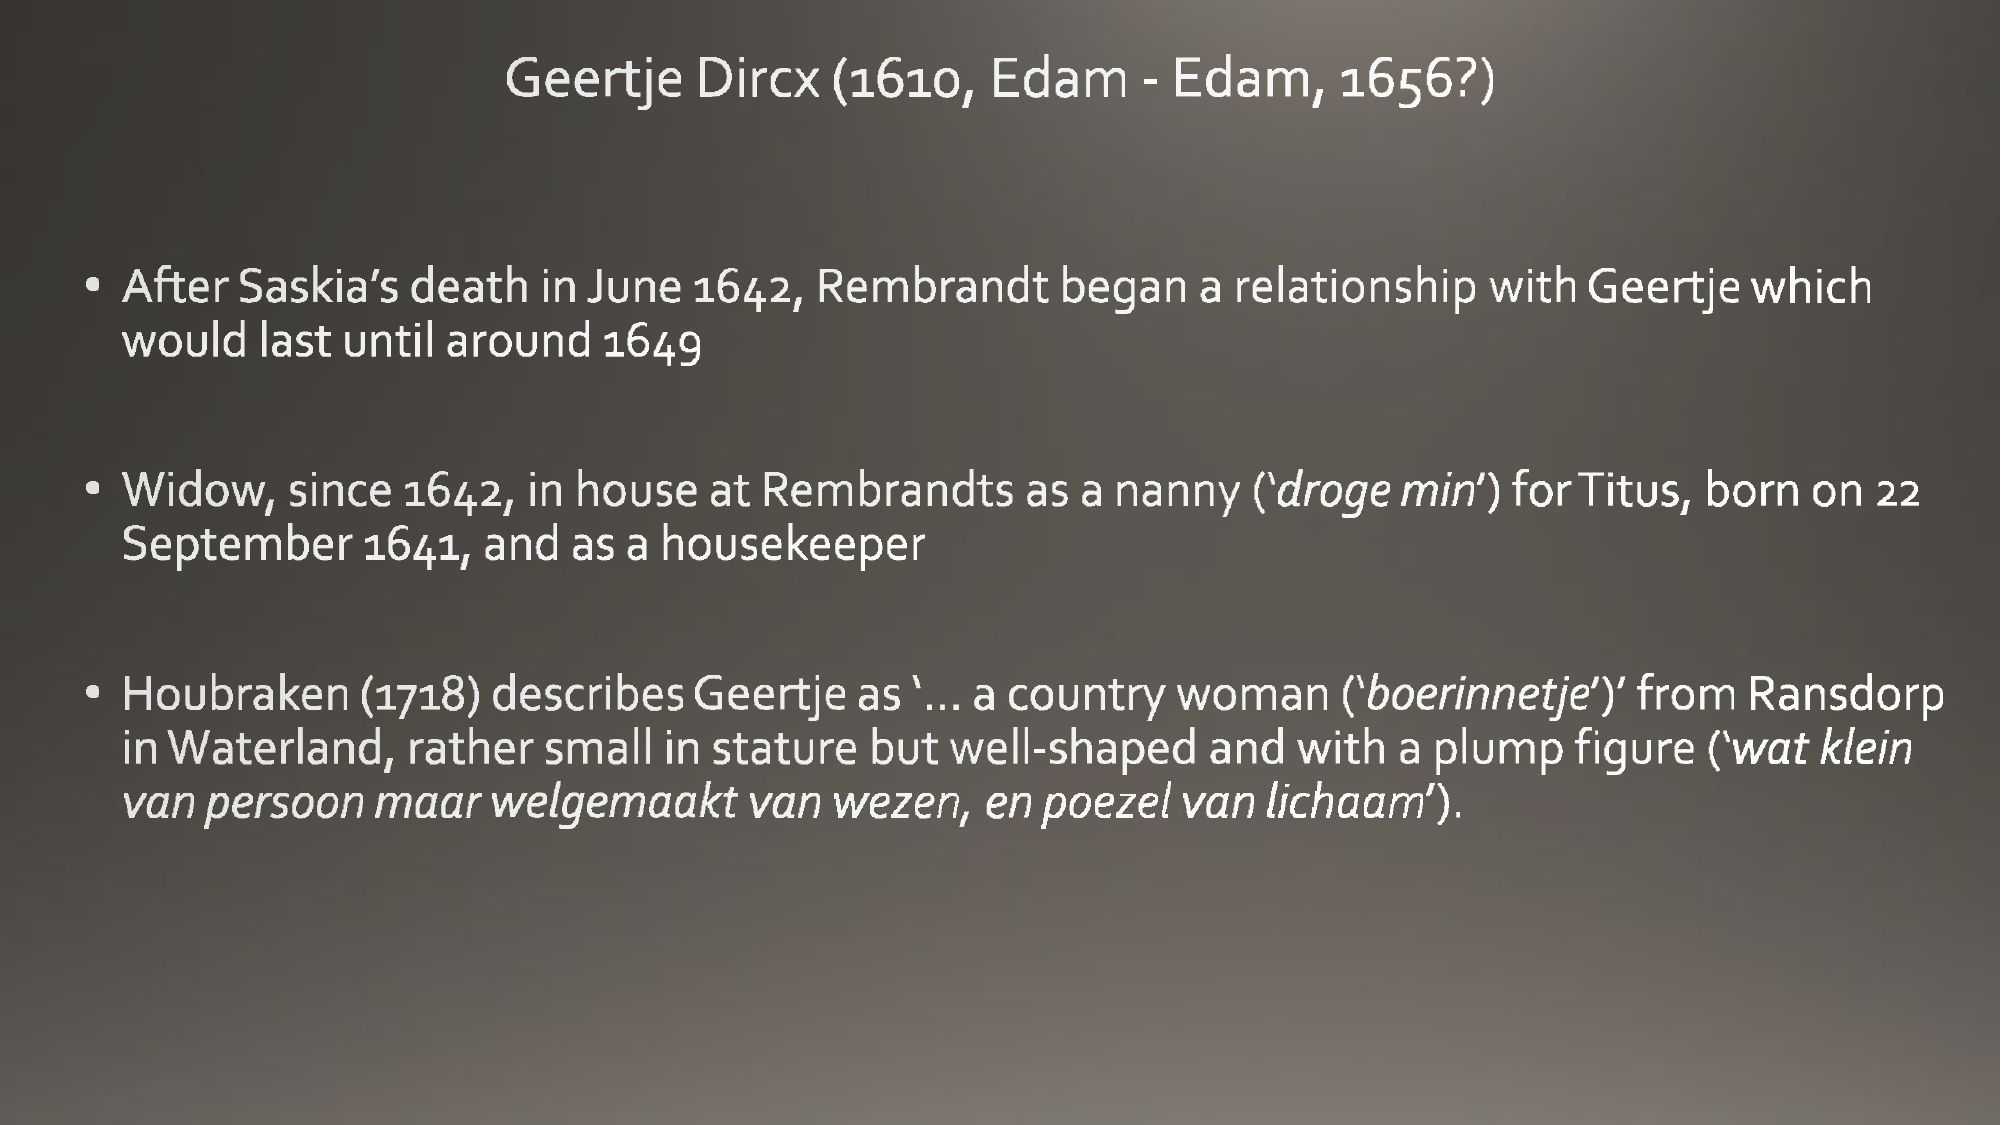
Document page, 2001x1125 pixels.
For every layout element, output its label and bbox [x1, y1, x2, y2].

text_box [122, 469, 1390, 518]
text_box [124, 726, 1912, 776]
picture [0, 0, 2000, 1125]
text_box [1267, 781, 1460, 826]
text_box [1400, 469, 1919, 516]
text_box [859, 672, 1735, 722]
